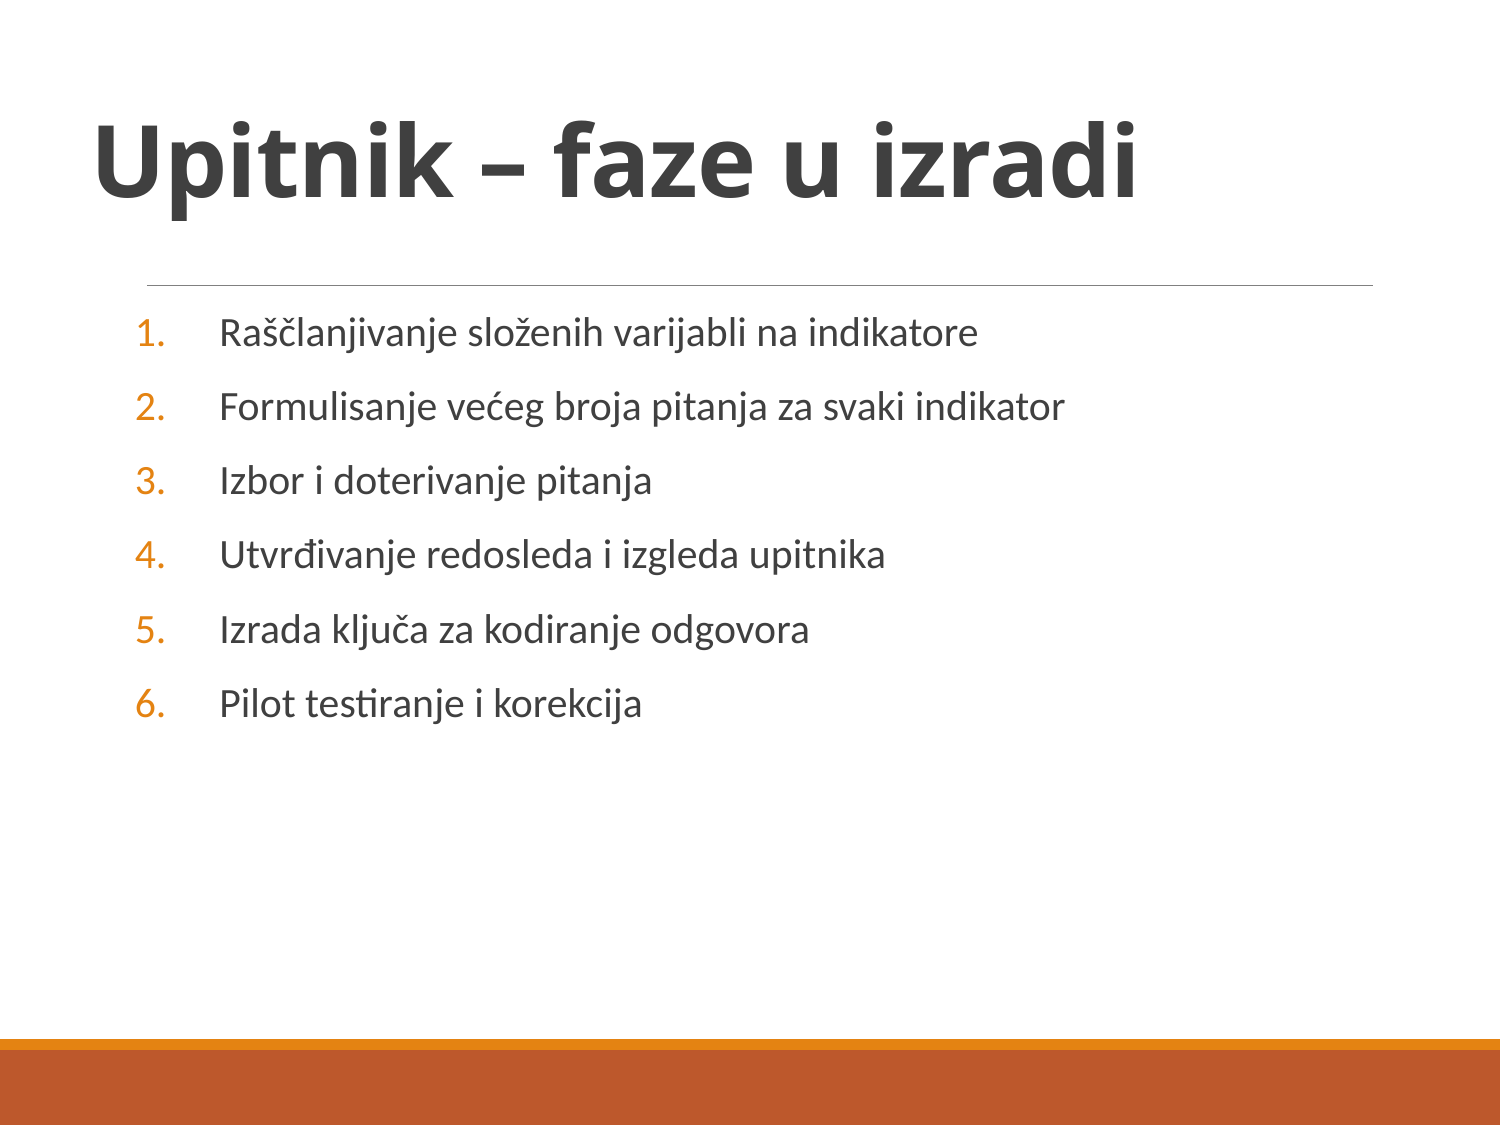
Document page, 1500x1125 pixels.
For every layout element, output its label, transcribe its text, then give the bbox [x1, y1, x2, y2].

title Upitnik – faze u izradi [75, 37, 1425, 225]
list Raščlanjivanje složenih varijabli na indikatore Formulisanje većeg broja pitanja za svaki indikator Izbor i doterivanje pitanja Utvrđivanje redosleda i izgleda upitnika Izrada ključa za kodiranje odgovora Pilot testiranje i korekcija [134, 302, 1373, 963]
